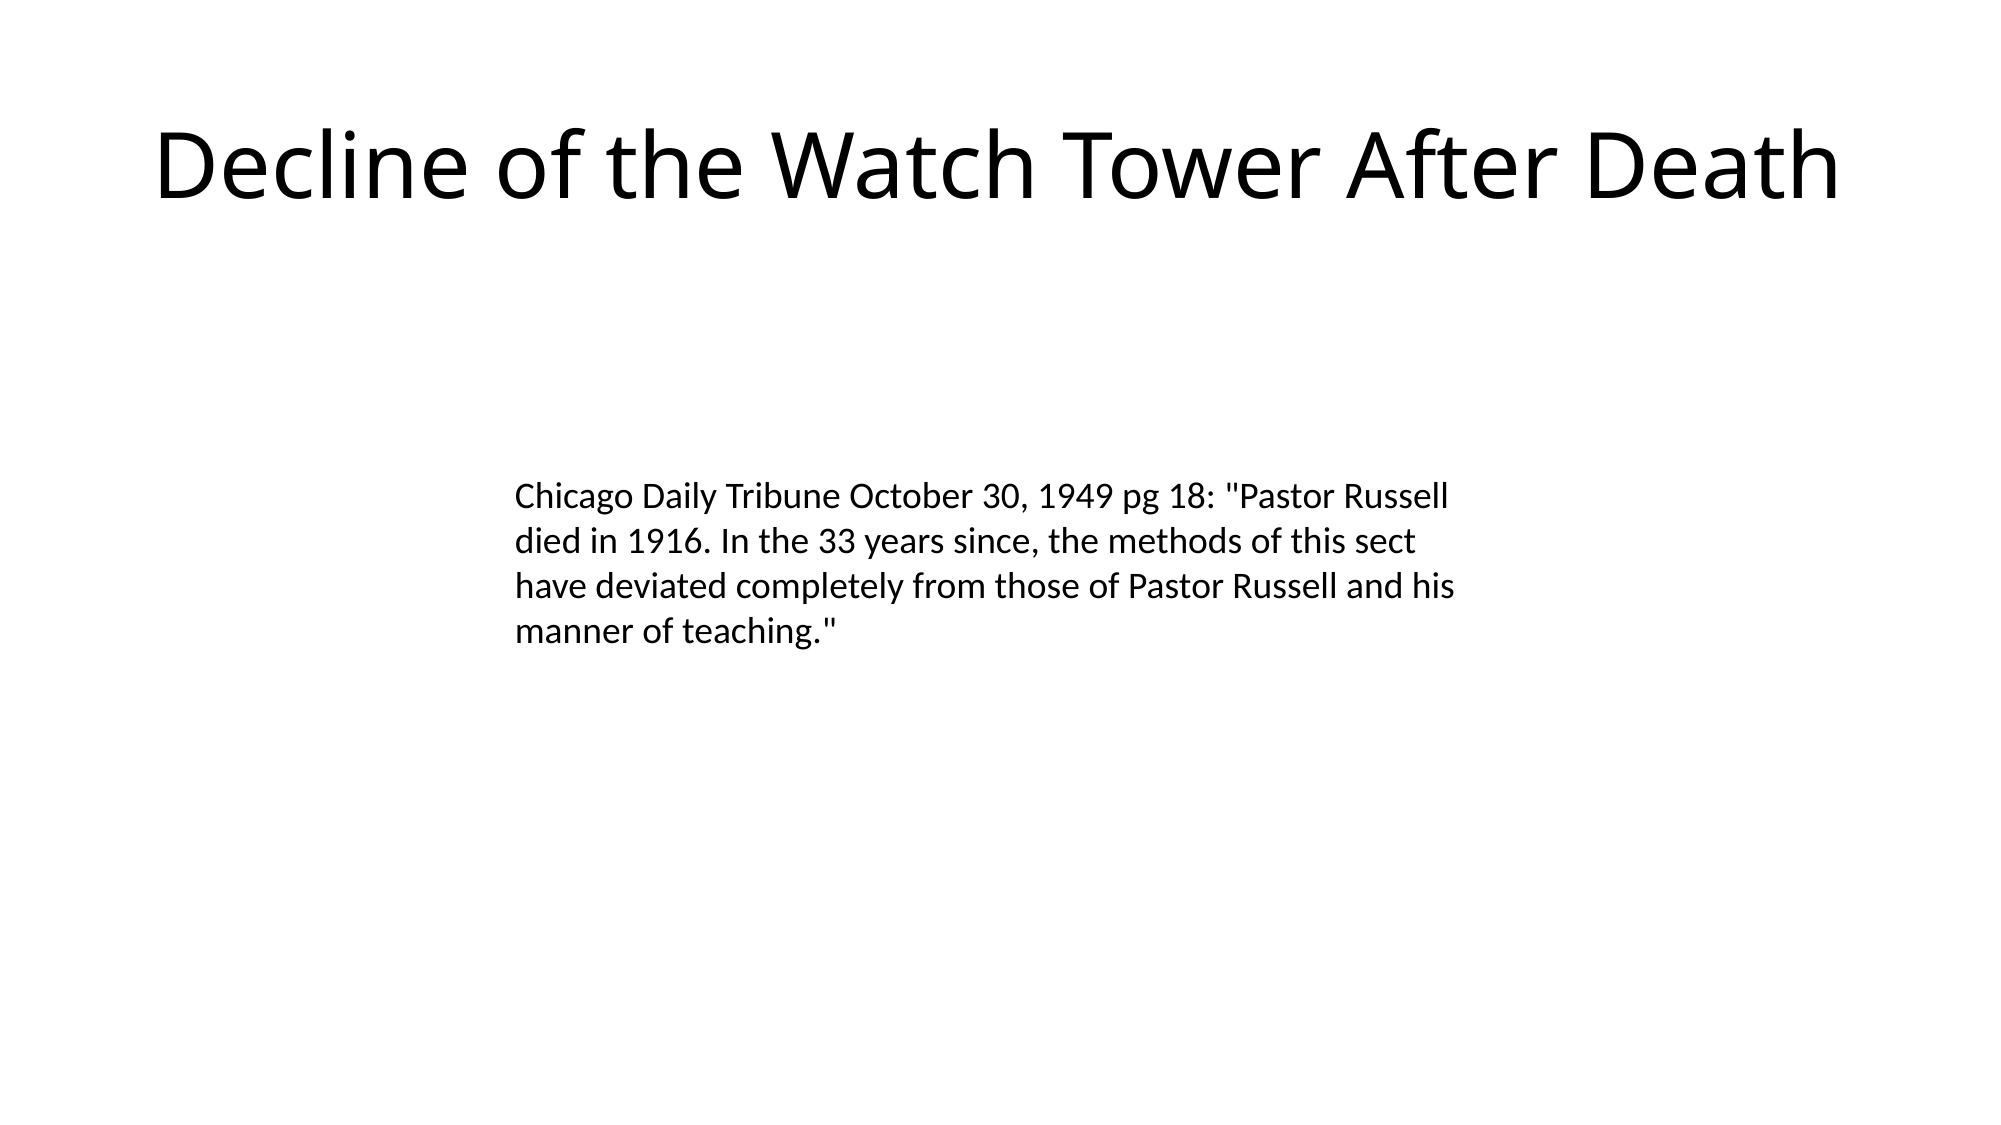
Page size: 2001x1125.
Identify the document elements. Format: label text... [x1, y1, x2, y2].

title Decline of the Watch Tower After Death [137, 59, 1863, 278]
text_box Chicago Daily Tribune October 30, 1949 pg 18: "Pastor Russell died in 1916. In the 33 years since, the methods of this sect have deviated completely from those of Pastor Russell and his manner of teaching." [500, 463, 1501, 659]
